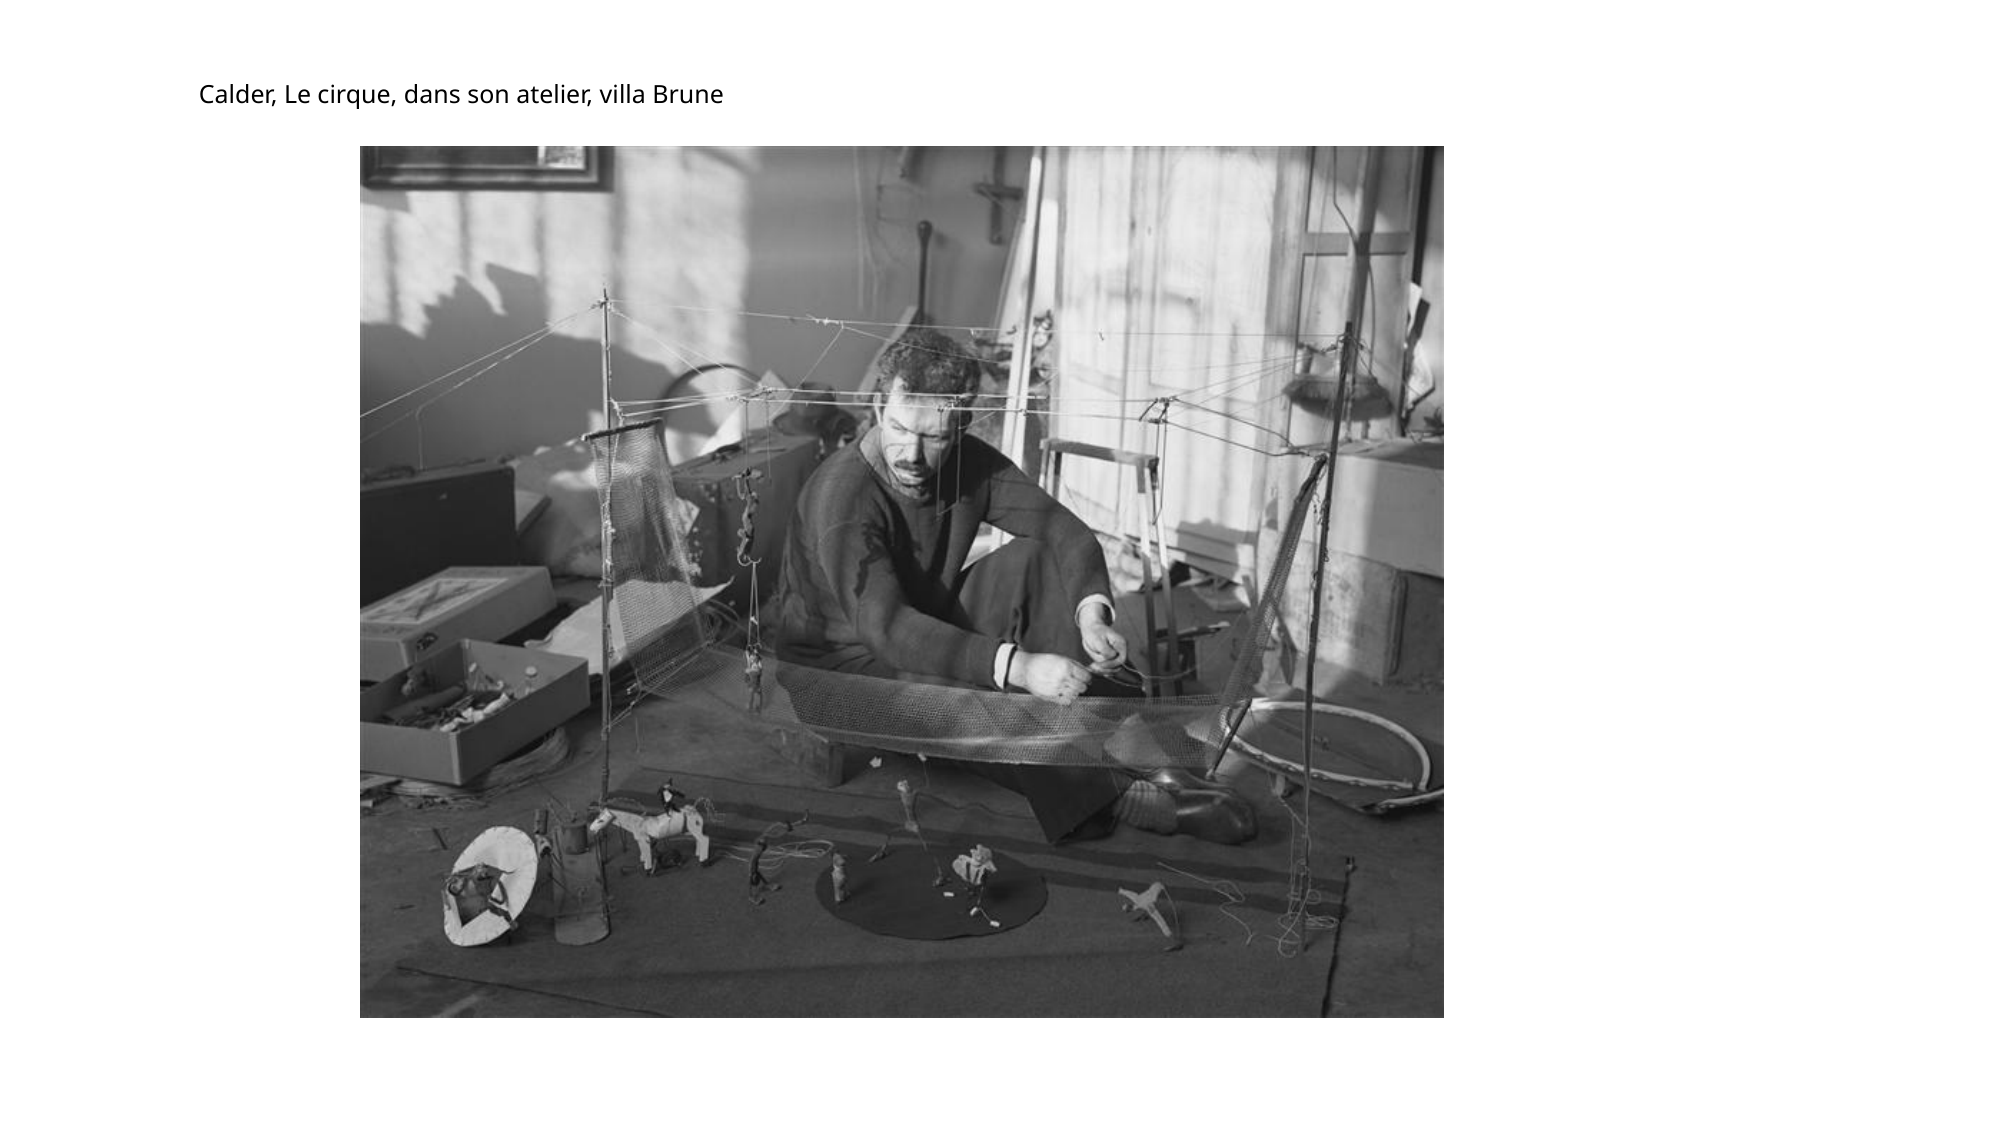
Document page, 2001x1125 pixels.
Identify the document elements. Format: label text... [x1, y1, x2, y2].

title Calder, Le cirque, dans son atelier, villa Brune [183, 59, 1863, 133]
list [360, 146, 1444, 1019]
